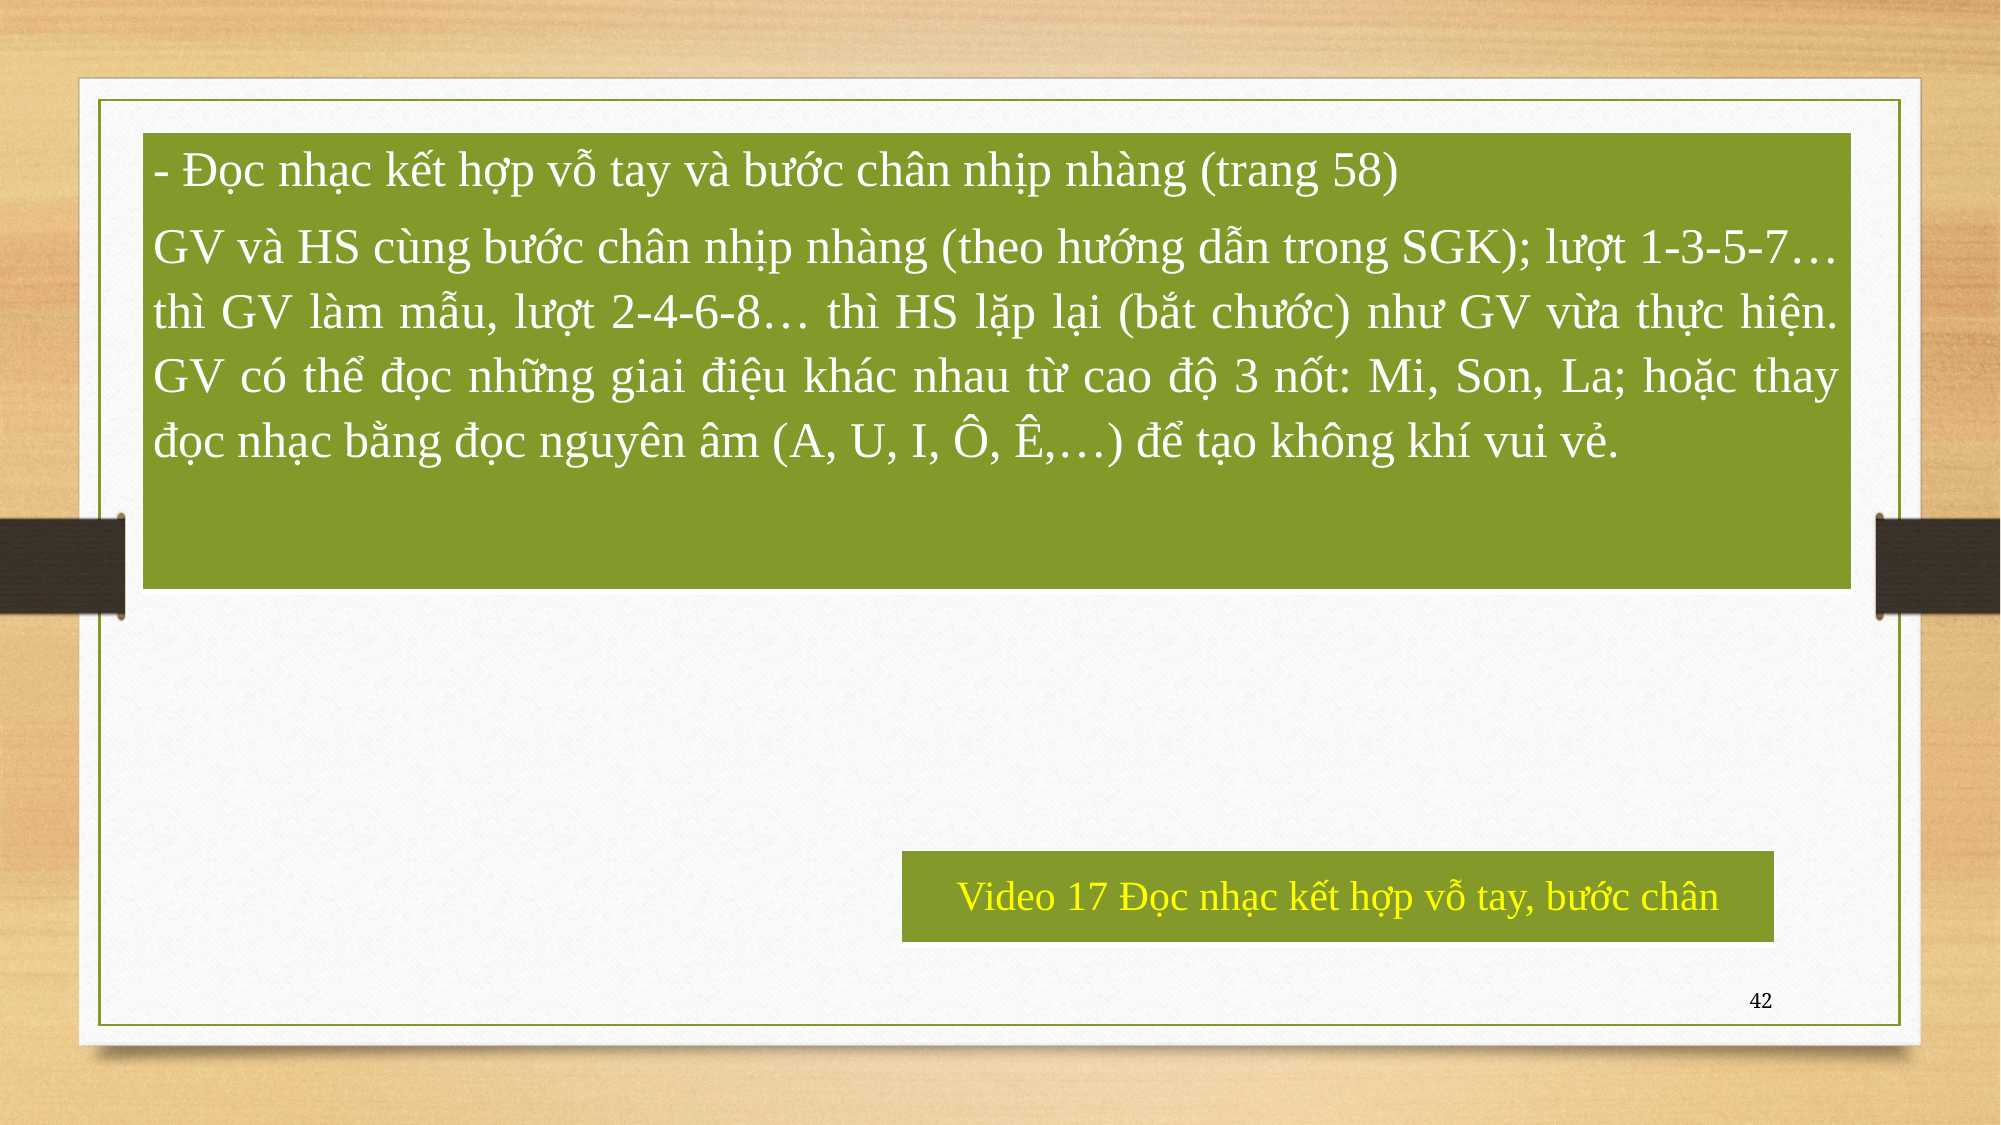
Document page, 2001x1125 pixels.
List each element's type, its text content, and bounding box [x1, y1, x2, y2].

text_box [421, 664, 2000, 740]
text_box [421, 132, 2000, 208]
slide_number 42 [1698, 979, 1788, 1025]
picture [0, 0, 2001, 1125]
table_header Video 17 Đọc nhạc kết hợp vỗ tay, bước chân [902, 851, 1774, 942]
text_box [0, 36, 1699, 112]
table_header - Đọc nhạc kết hợp vỗ tay và bước chân nhịp nhàng (trang 58) GV và HS cùng bước chân nhịp nhàng (theo hướng dẫn trong SGK); lượt 1-3-5-7… thì GV làm mẫu, lượt 2-4-6-8… thì HS lặp lại (bắt chước) như GV vừa thực hiện. GV có thể đọc những giai điệu khác nhau từ cao độ 3 nốt: Mi, Son, La; hoặc thay đọc nhạc bằng đọc nguyên âm (A, U, I, Ô, Ê,…) để tạo không khí vui vẻ. [143, 133, 1851, 589]
